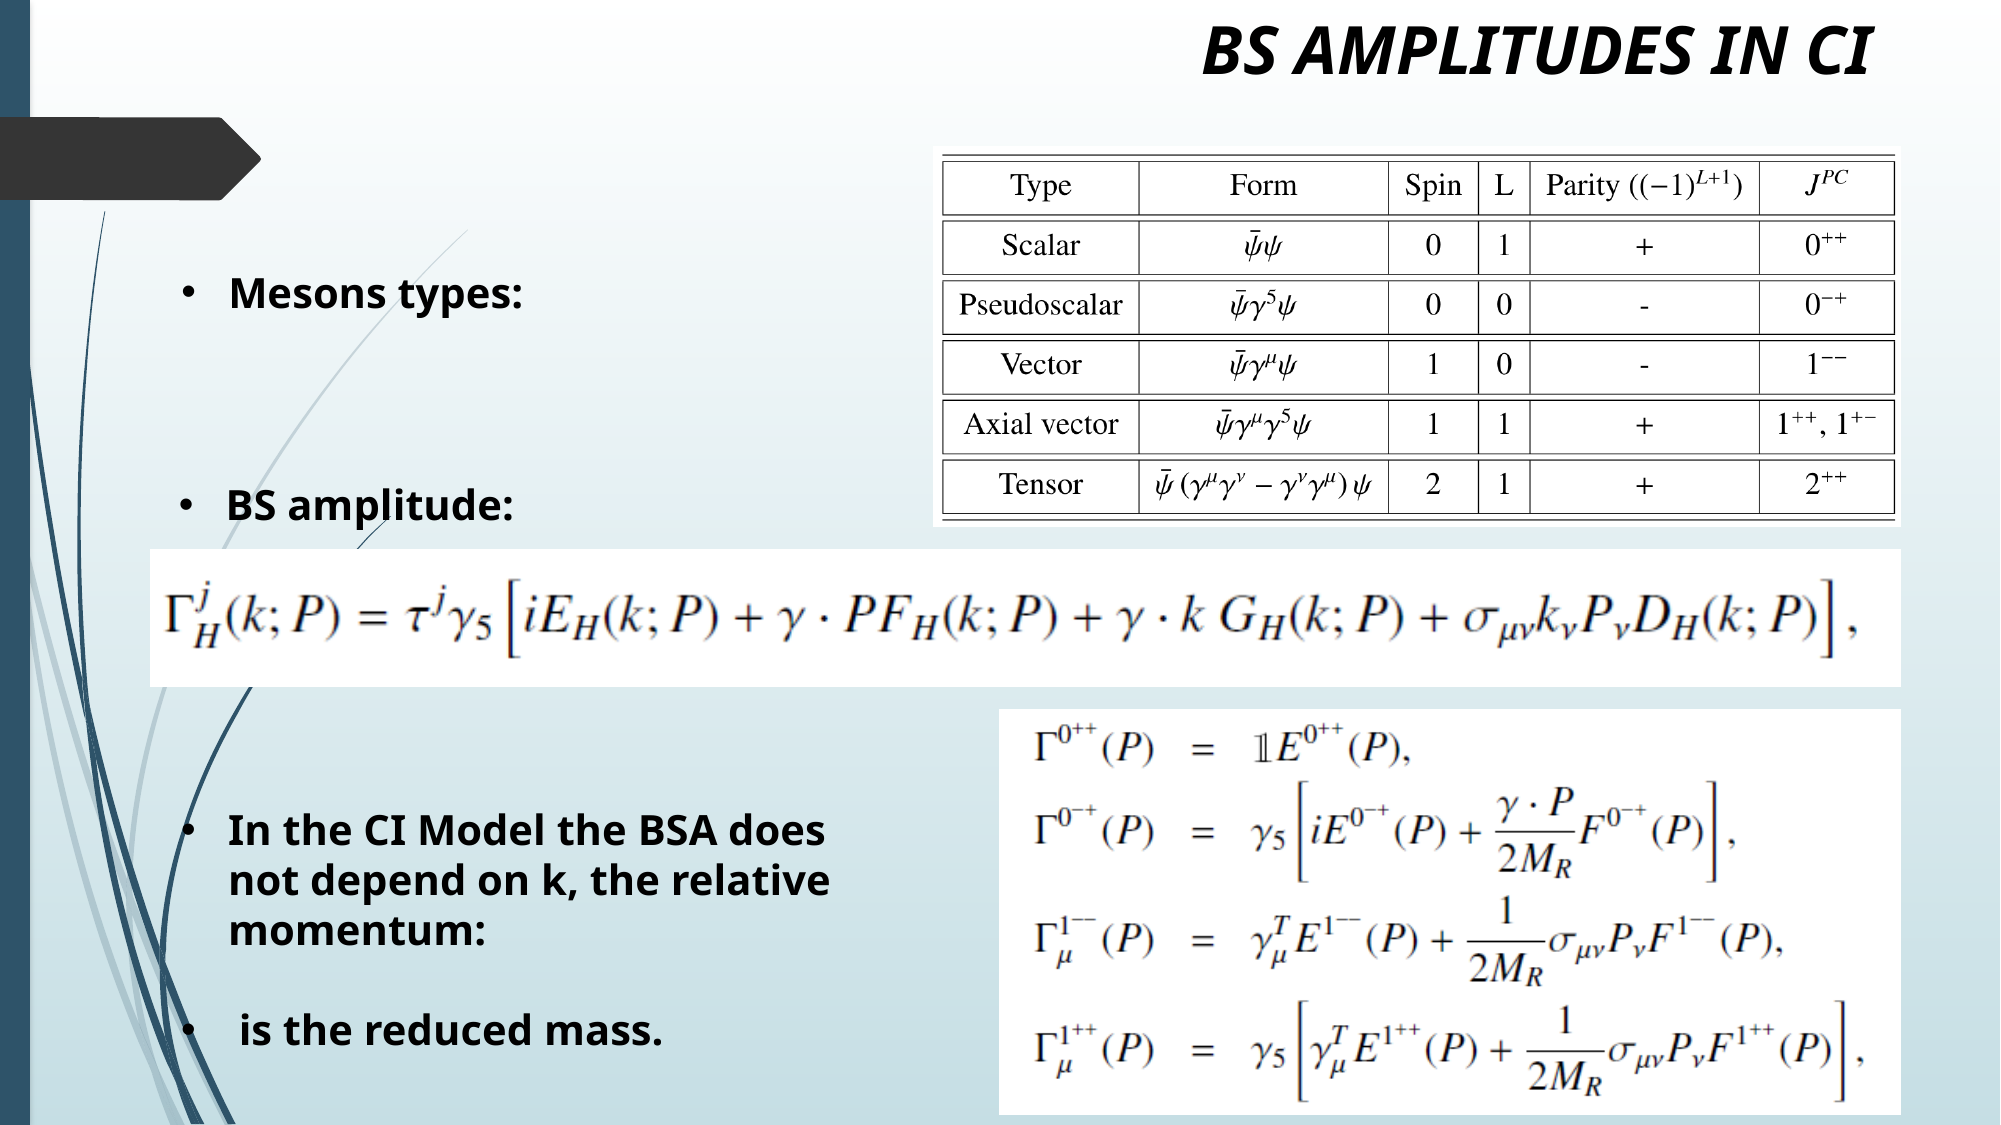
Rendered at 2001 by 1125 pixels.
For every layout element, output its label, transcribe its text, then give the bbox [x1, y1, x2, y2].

picture [999, 709, 1901, 1115]
text_box Mesons types: [166, 258, 768, 324]
text_box In the CI Model the BSA does not depend on k, the relative momentum: [166, 796, 850, 962]
picture [933, 146, 1901, 528]
text_box BS amplitude: [163, 471, 661, 537]
picture [149, 549, 1901, 687]
text_box BS AMPLITUDES IN CI [453, 0, 1905, 124]
